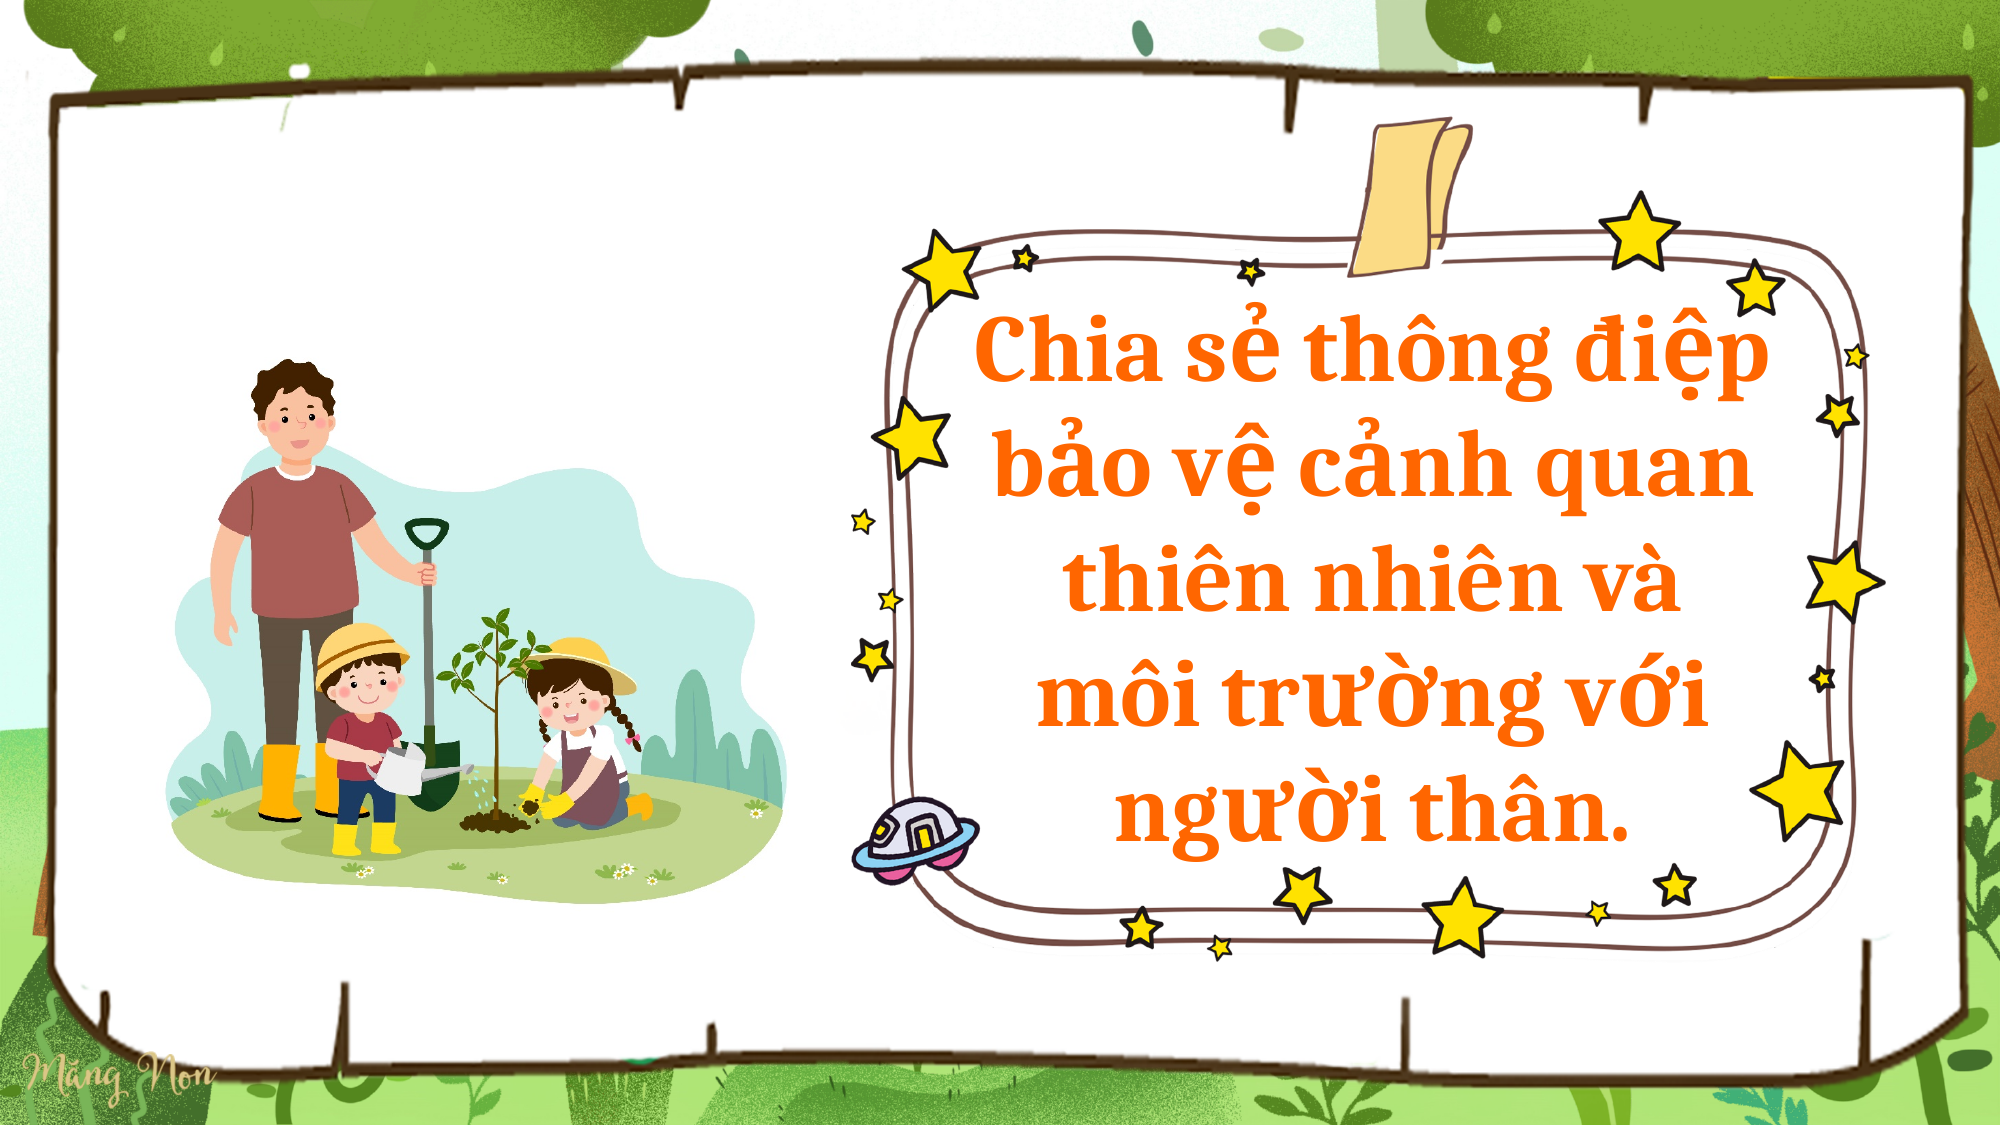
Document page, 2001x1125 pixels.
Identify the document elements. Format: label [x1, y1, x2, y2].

picture [0, 0, 2000, 1125]
text_box [774, 0, 1971, 1107]
